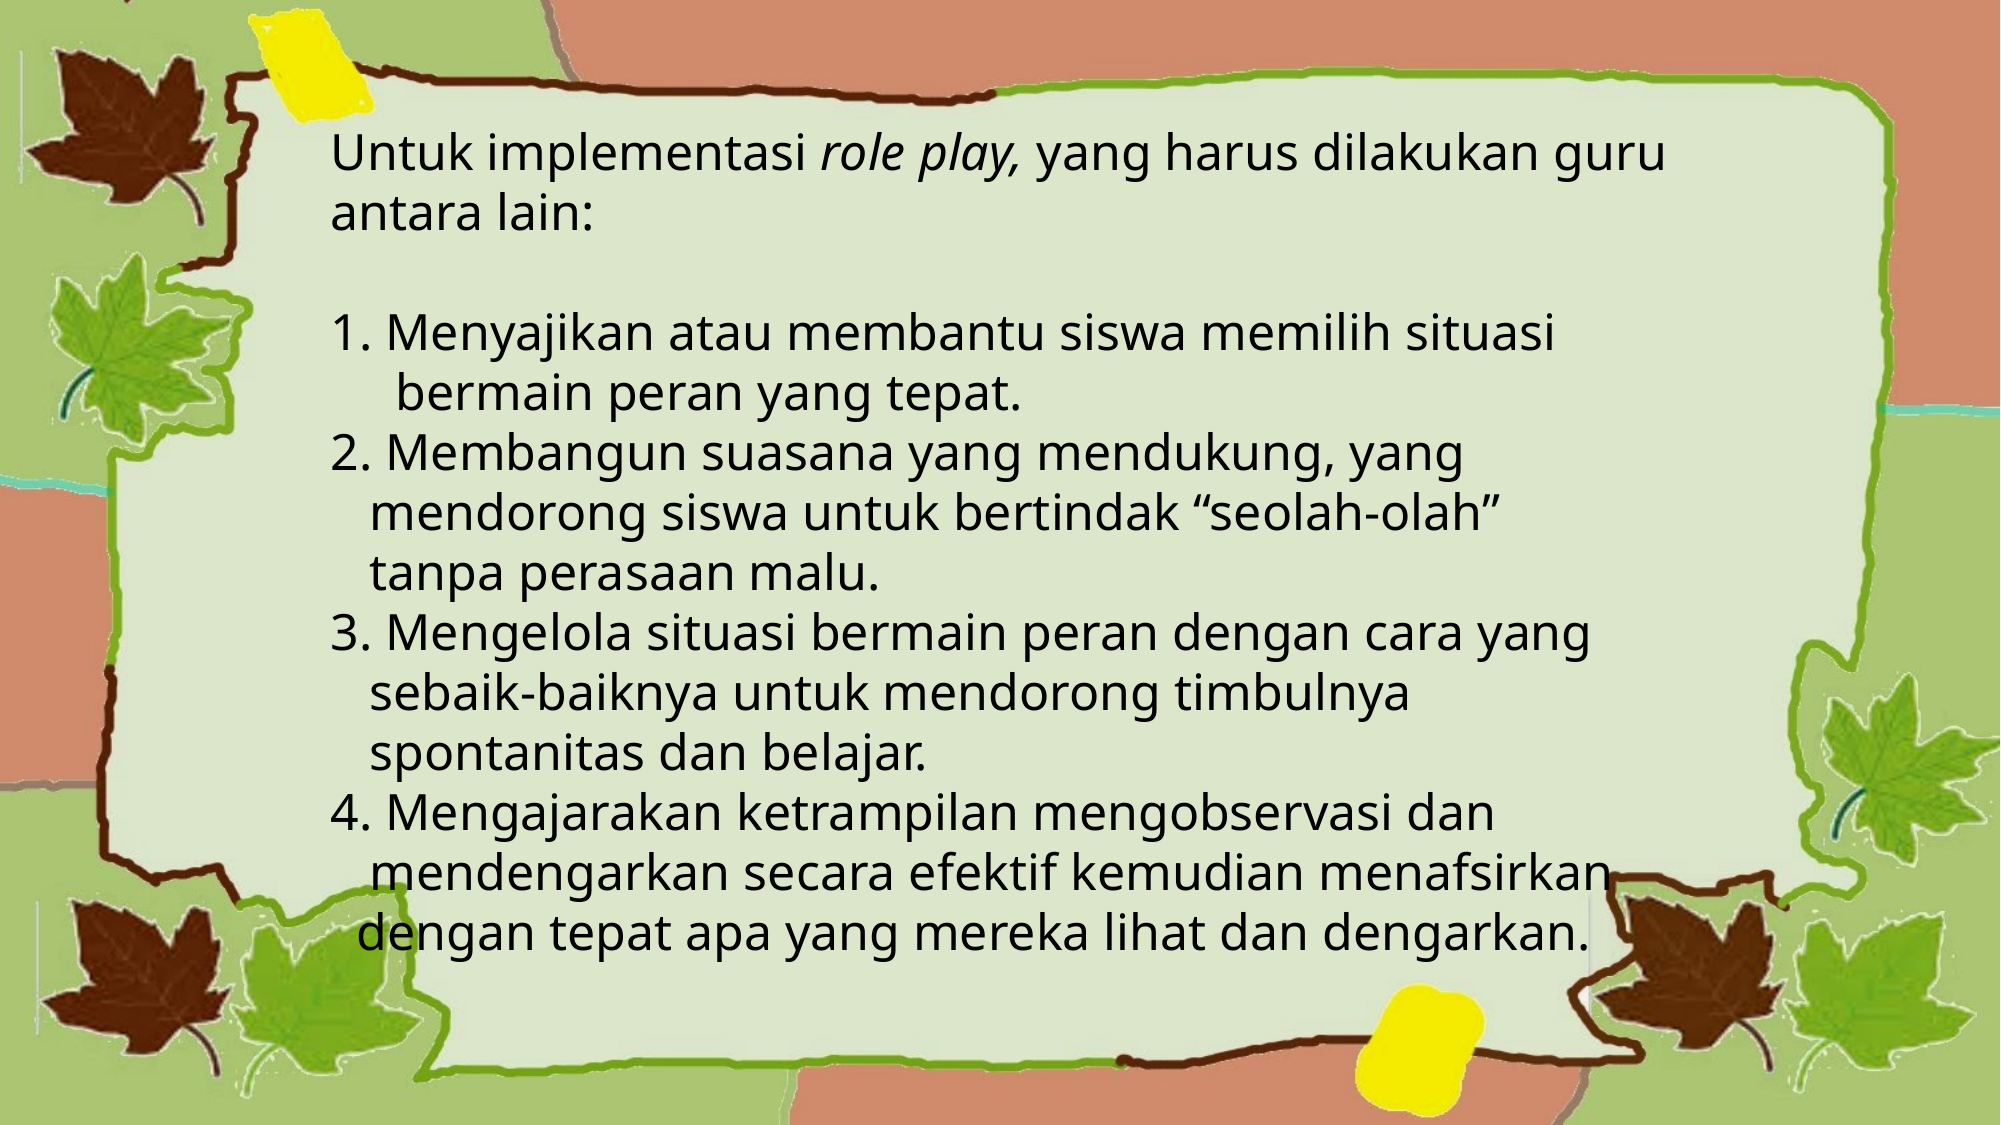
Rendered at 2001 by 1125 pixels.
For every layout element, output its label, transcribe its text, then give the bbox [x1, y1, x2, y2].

text_box Untuk implementasi role play, yang harus dilakukan guru antara lain: 1. Menyajikan atau membantu siswa memilih situasi bermain peran yang tepat. 2. Membangun suasana yang mendukung, yang mendorong siswa untuk bertindak “seolah-olah” tanpa perasaan malu. 3. Mengelola situasi bermain peran dengan cara yang sebaik-baiknya untuk mendorong timbulnya spontanitas dan belajar. 4. Mengajarakan ketrampilan mengobservasi dan mendengarkan secara efektif kemudian menafsirkan dengan tepat apa yang mereka lihat dan dengarkan. [316, 113, 1697, 1028]
picture [0, 0, 2001, 1125]
